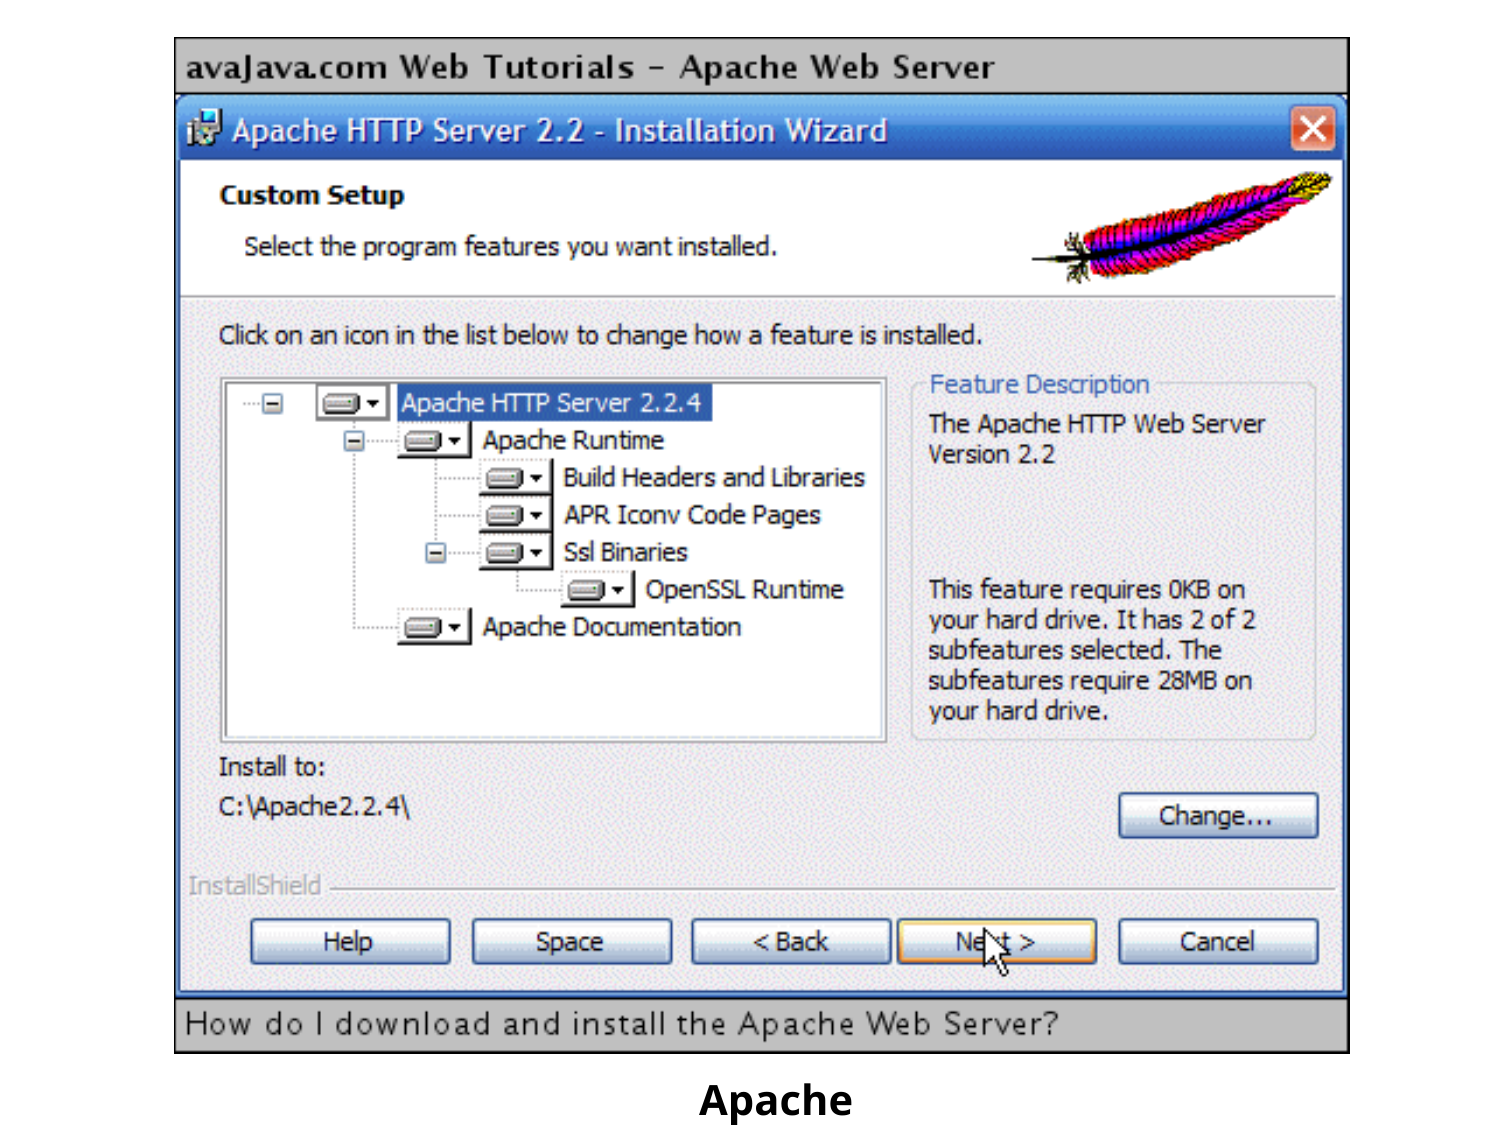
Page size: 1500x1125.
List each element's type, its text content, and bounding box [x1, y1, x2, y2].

text_box Apache [474, 1064, 1078, 1125]
picture [174, 37, 1351, 1055]
